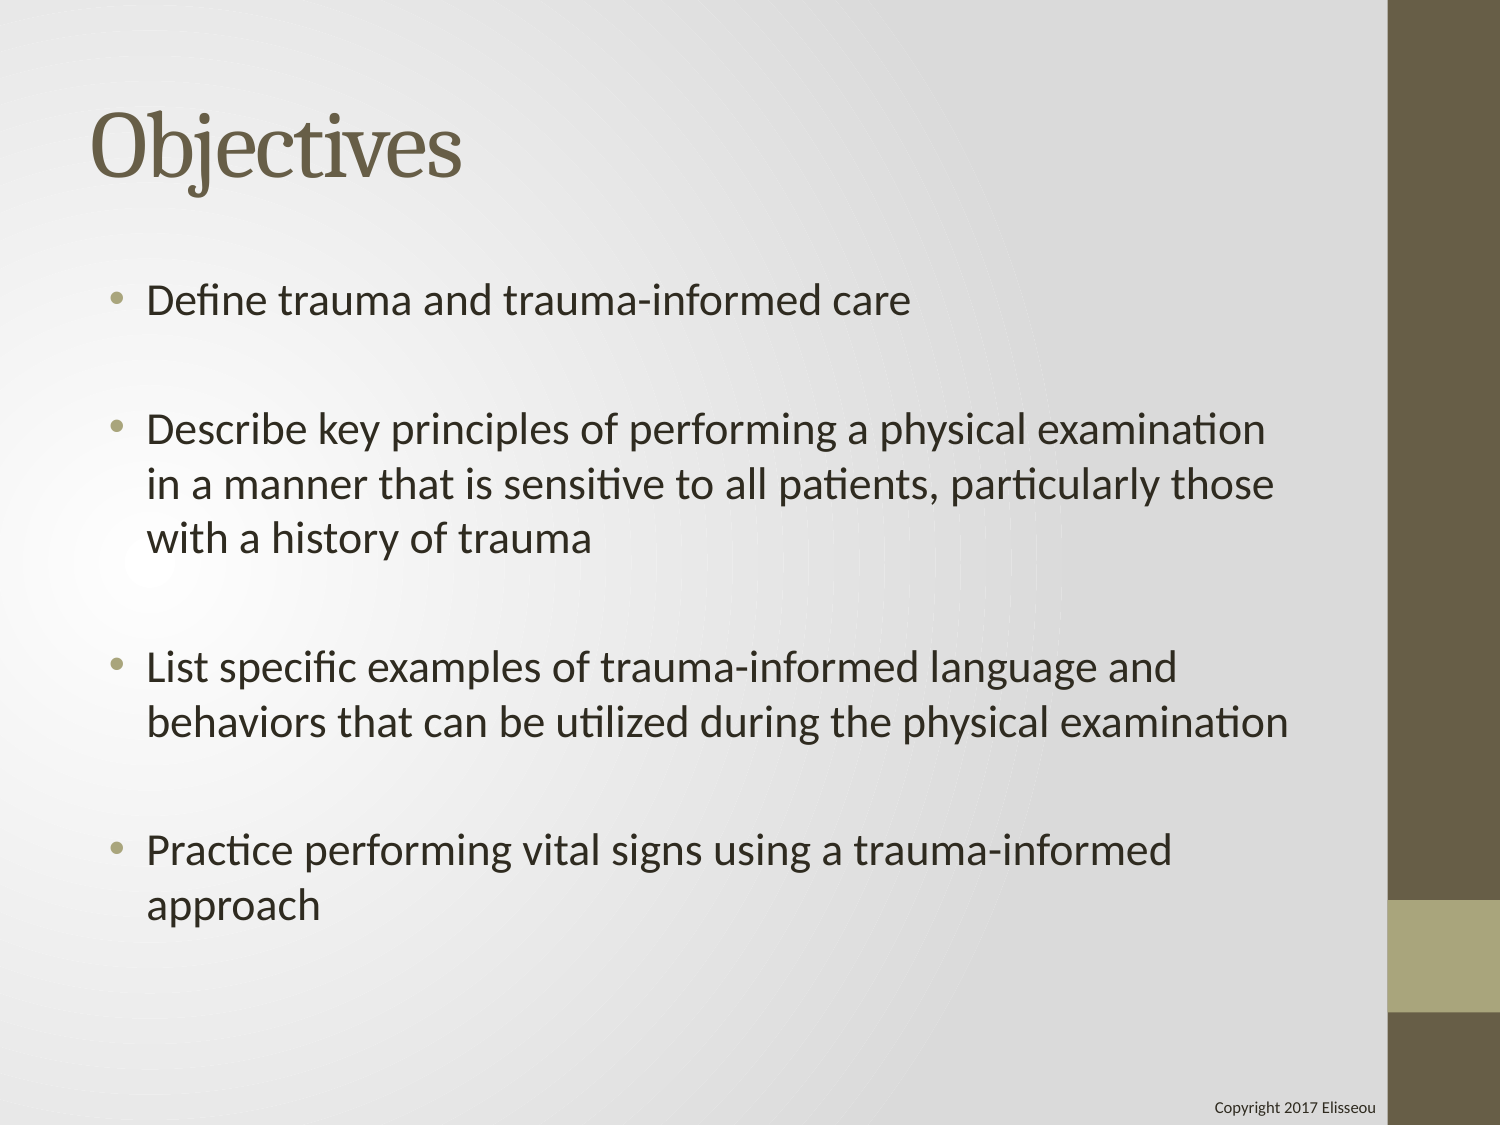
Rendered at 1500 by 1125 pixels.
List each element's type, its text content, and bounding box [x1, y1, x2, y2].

title Objectives [75, 45, 1325, 233]
list Define trauma and trauma-informed care Describe key principles of performing a physical examination in a manner that is sensitive to all patients, particularly those with a history of trauma List specific examples of trauma-informed language and behaviors that can be utilized during the physical examination Practice performing vital signs using a trauma-informed approach [75, 262, 1325, 1050]
